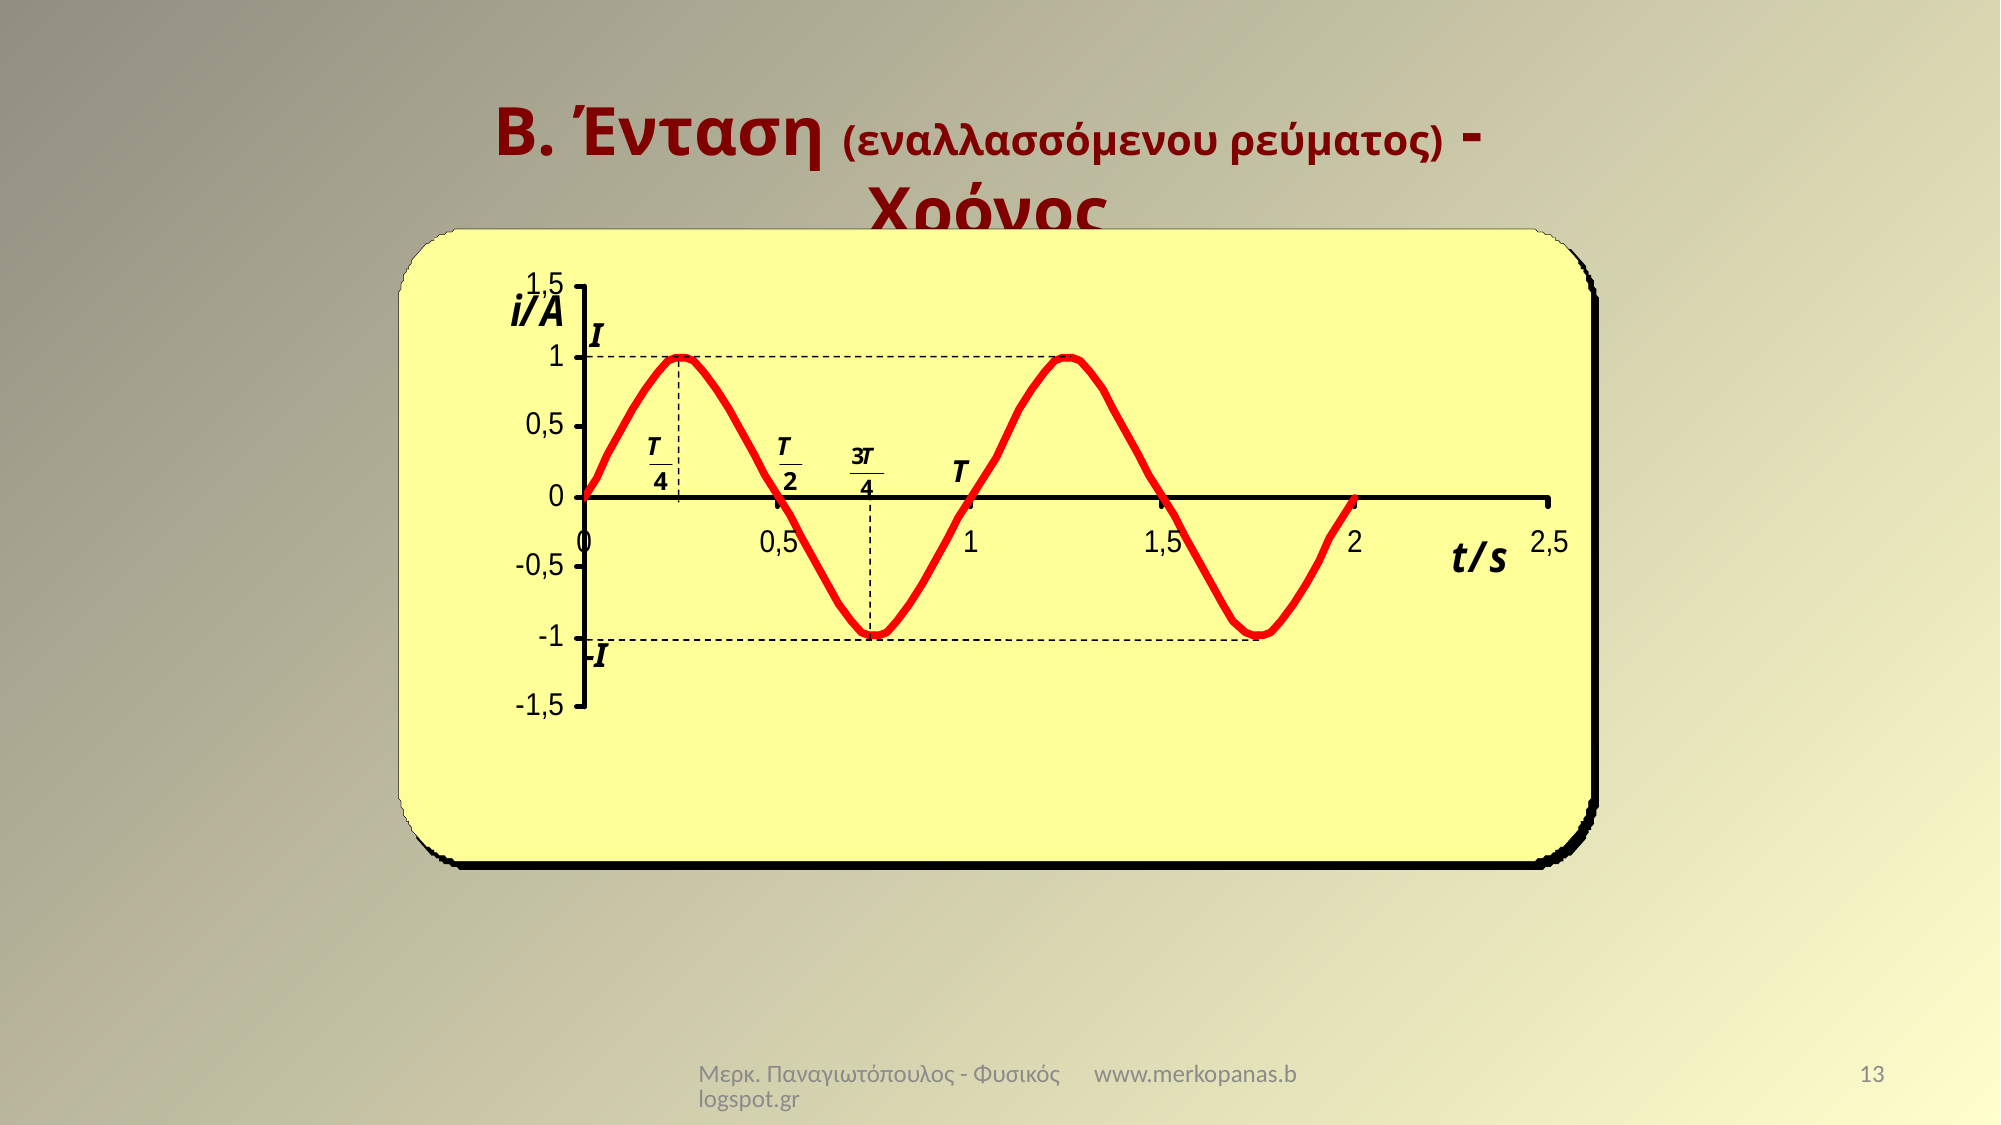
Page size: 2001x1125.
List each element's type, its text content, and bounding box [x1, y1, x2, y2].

footer Μερκ. Παναγιωτόπουλος - Φυσικός www.merkopanas.blogspot.gr [683, 1042, 1317, 1103]
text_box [385, 214, 1615, 885]
text_box Β. Ένταση (εναλλασσόμενου ρεύματος) - Χρόνος [361, 81, 1614, 257]
slide_number 13 [1433, 1042, 1900, 1103]
